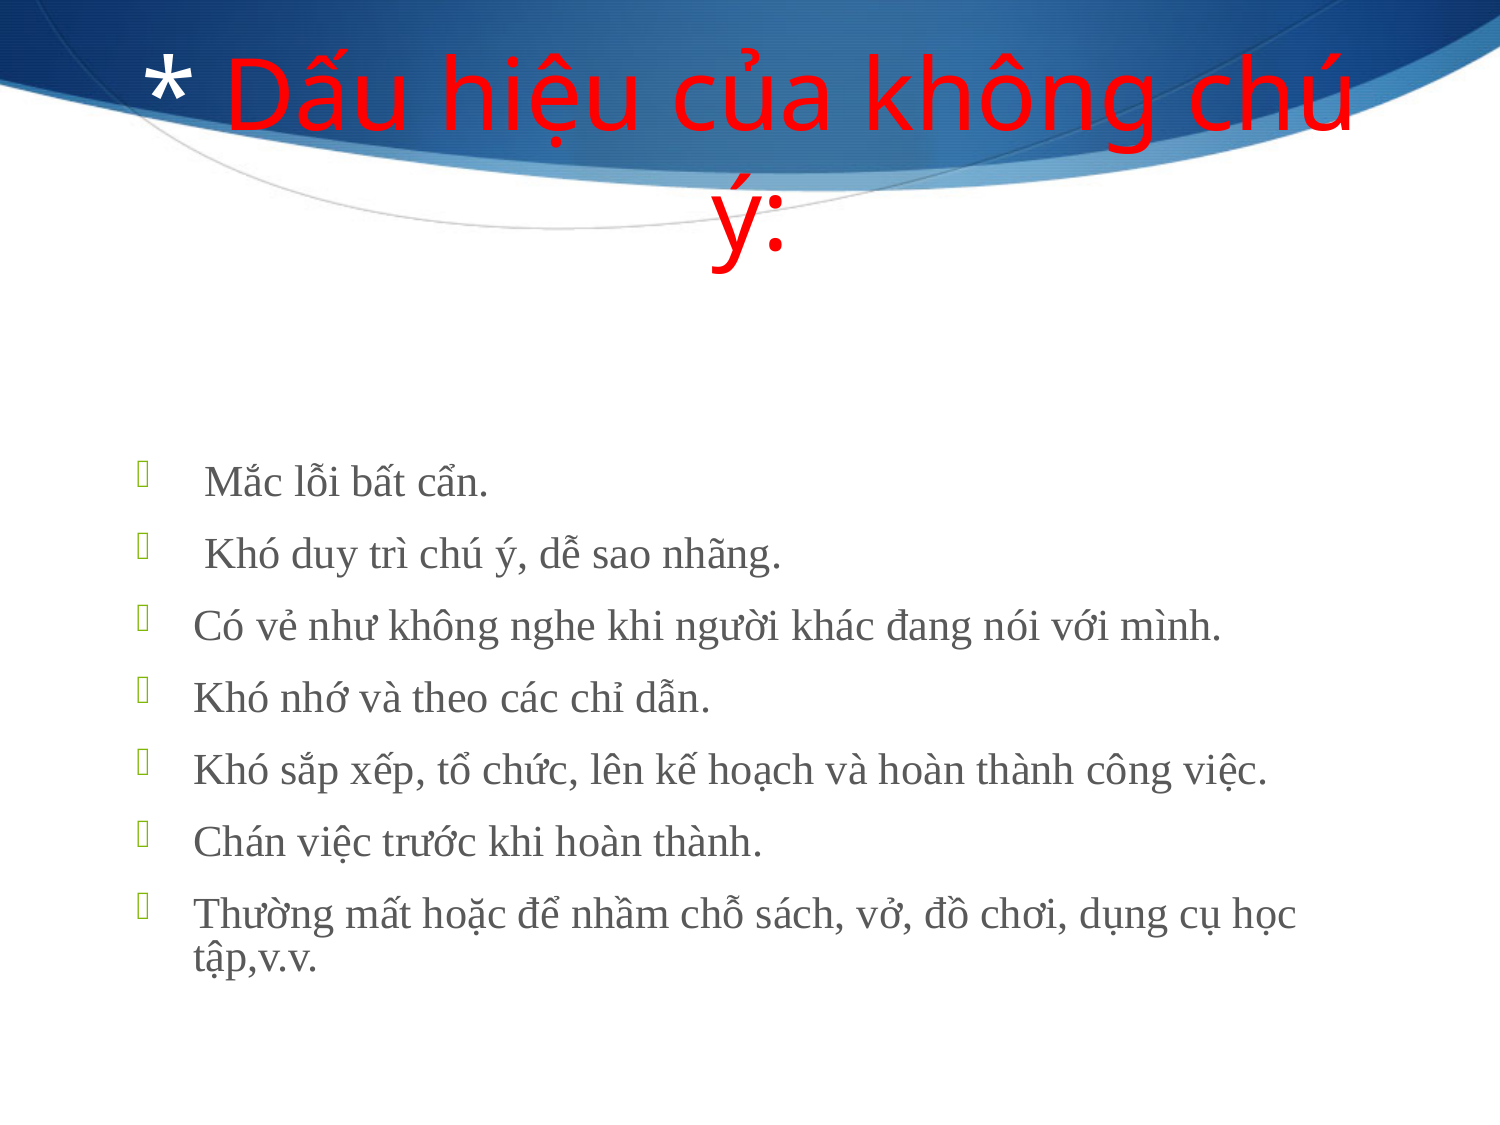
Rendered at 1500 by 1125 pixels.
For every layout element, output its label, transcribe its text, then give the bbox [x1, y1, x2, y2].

picture [0, 0, 1500, 1125]
list Mắc lỗi bất cẩn. Khó duy trì chú ý, dễ sao nhãng. Có vẻ như không nghe khi người khác đang nói với mình. Khó nhớ và theo các chỉ dẫn. Khó sắp xếp, tổ chức, lên kế hoạch và hoàn thành công việc. Chán việc trước khi hoàn thành. Thường mất hoặc để nhầm chỗ sách, vở, đồ chơi, dụng cụ học tập,v.v. [121, 454, 1379, 991]
title * Dấu hiệu của không chú ý: [75, 56, 1425, 245]
